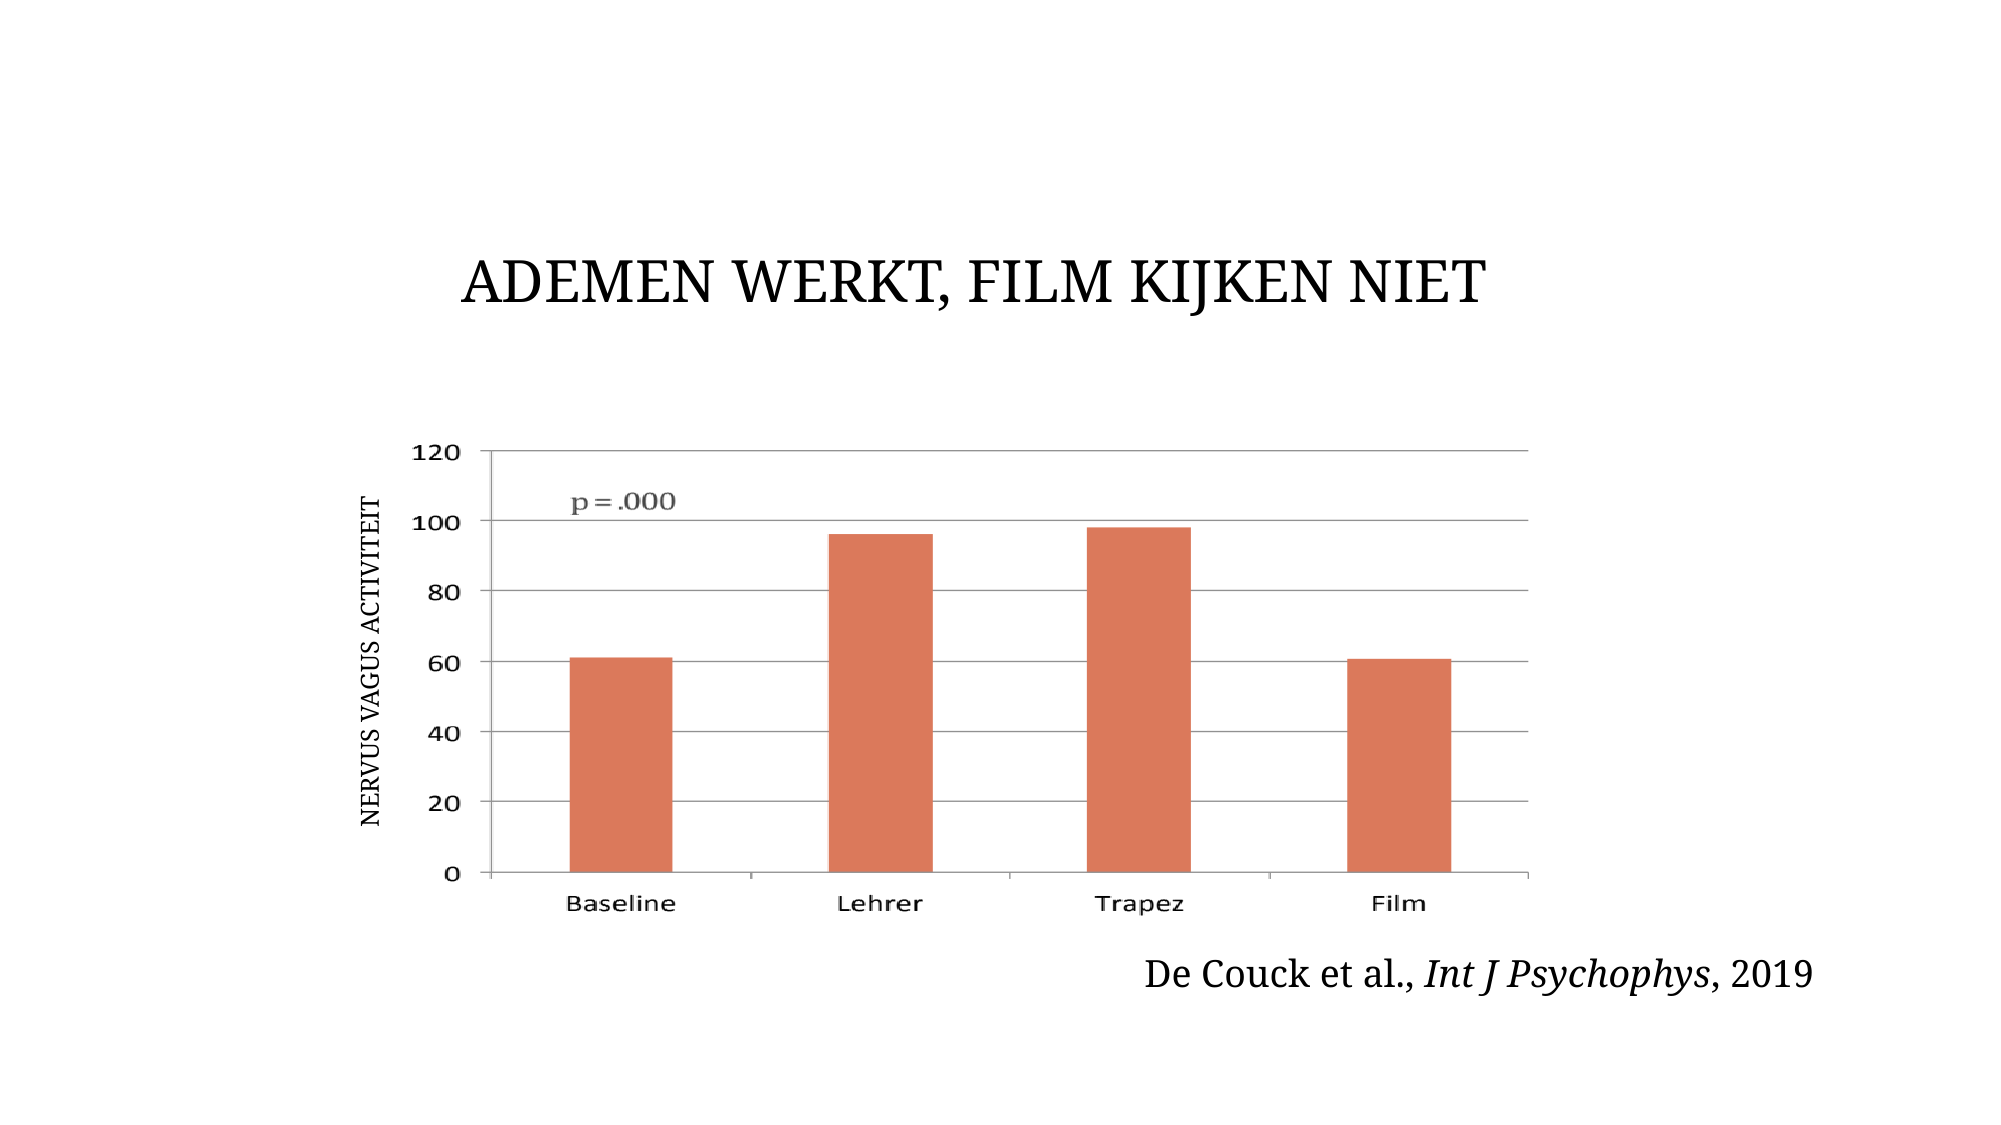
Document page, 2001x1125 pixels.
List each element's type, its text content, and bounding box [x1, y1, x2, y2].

text_box NERVUS VAGUS ACTIVITEIT [346, 480, 391, 843]
text_box ADEMEN WERKT, FILM KIJKEN NIET [446, 236, 1503, 322]
text_box De Couck et al., Int J Psychophys, 2019 [1124, 940, 1835, 1006]
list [391, 424, 1558, 927]
